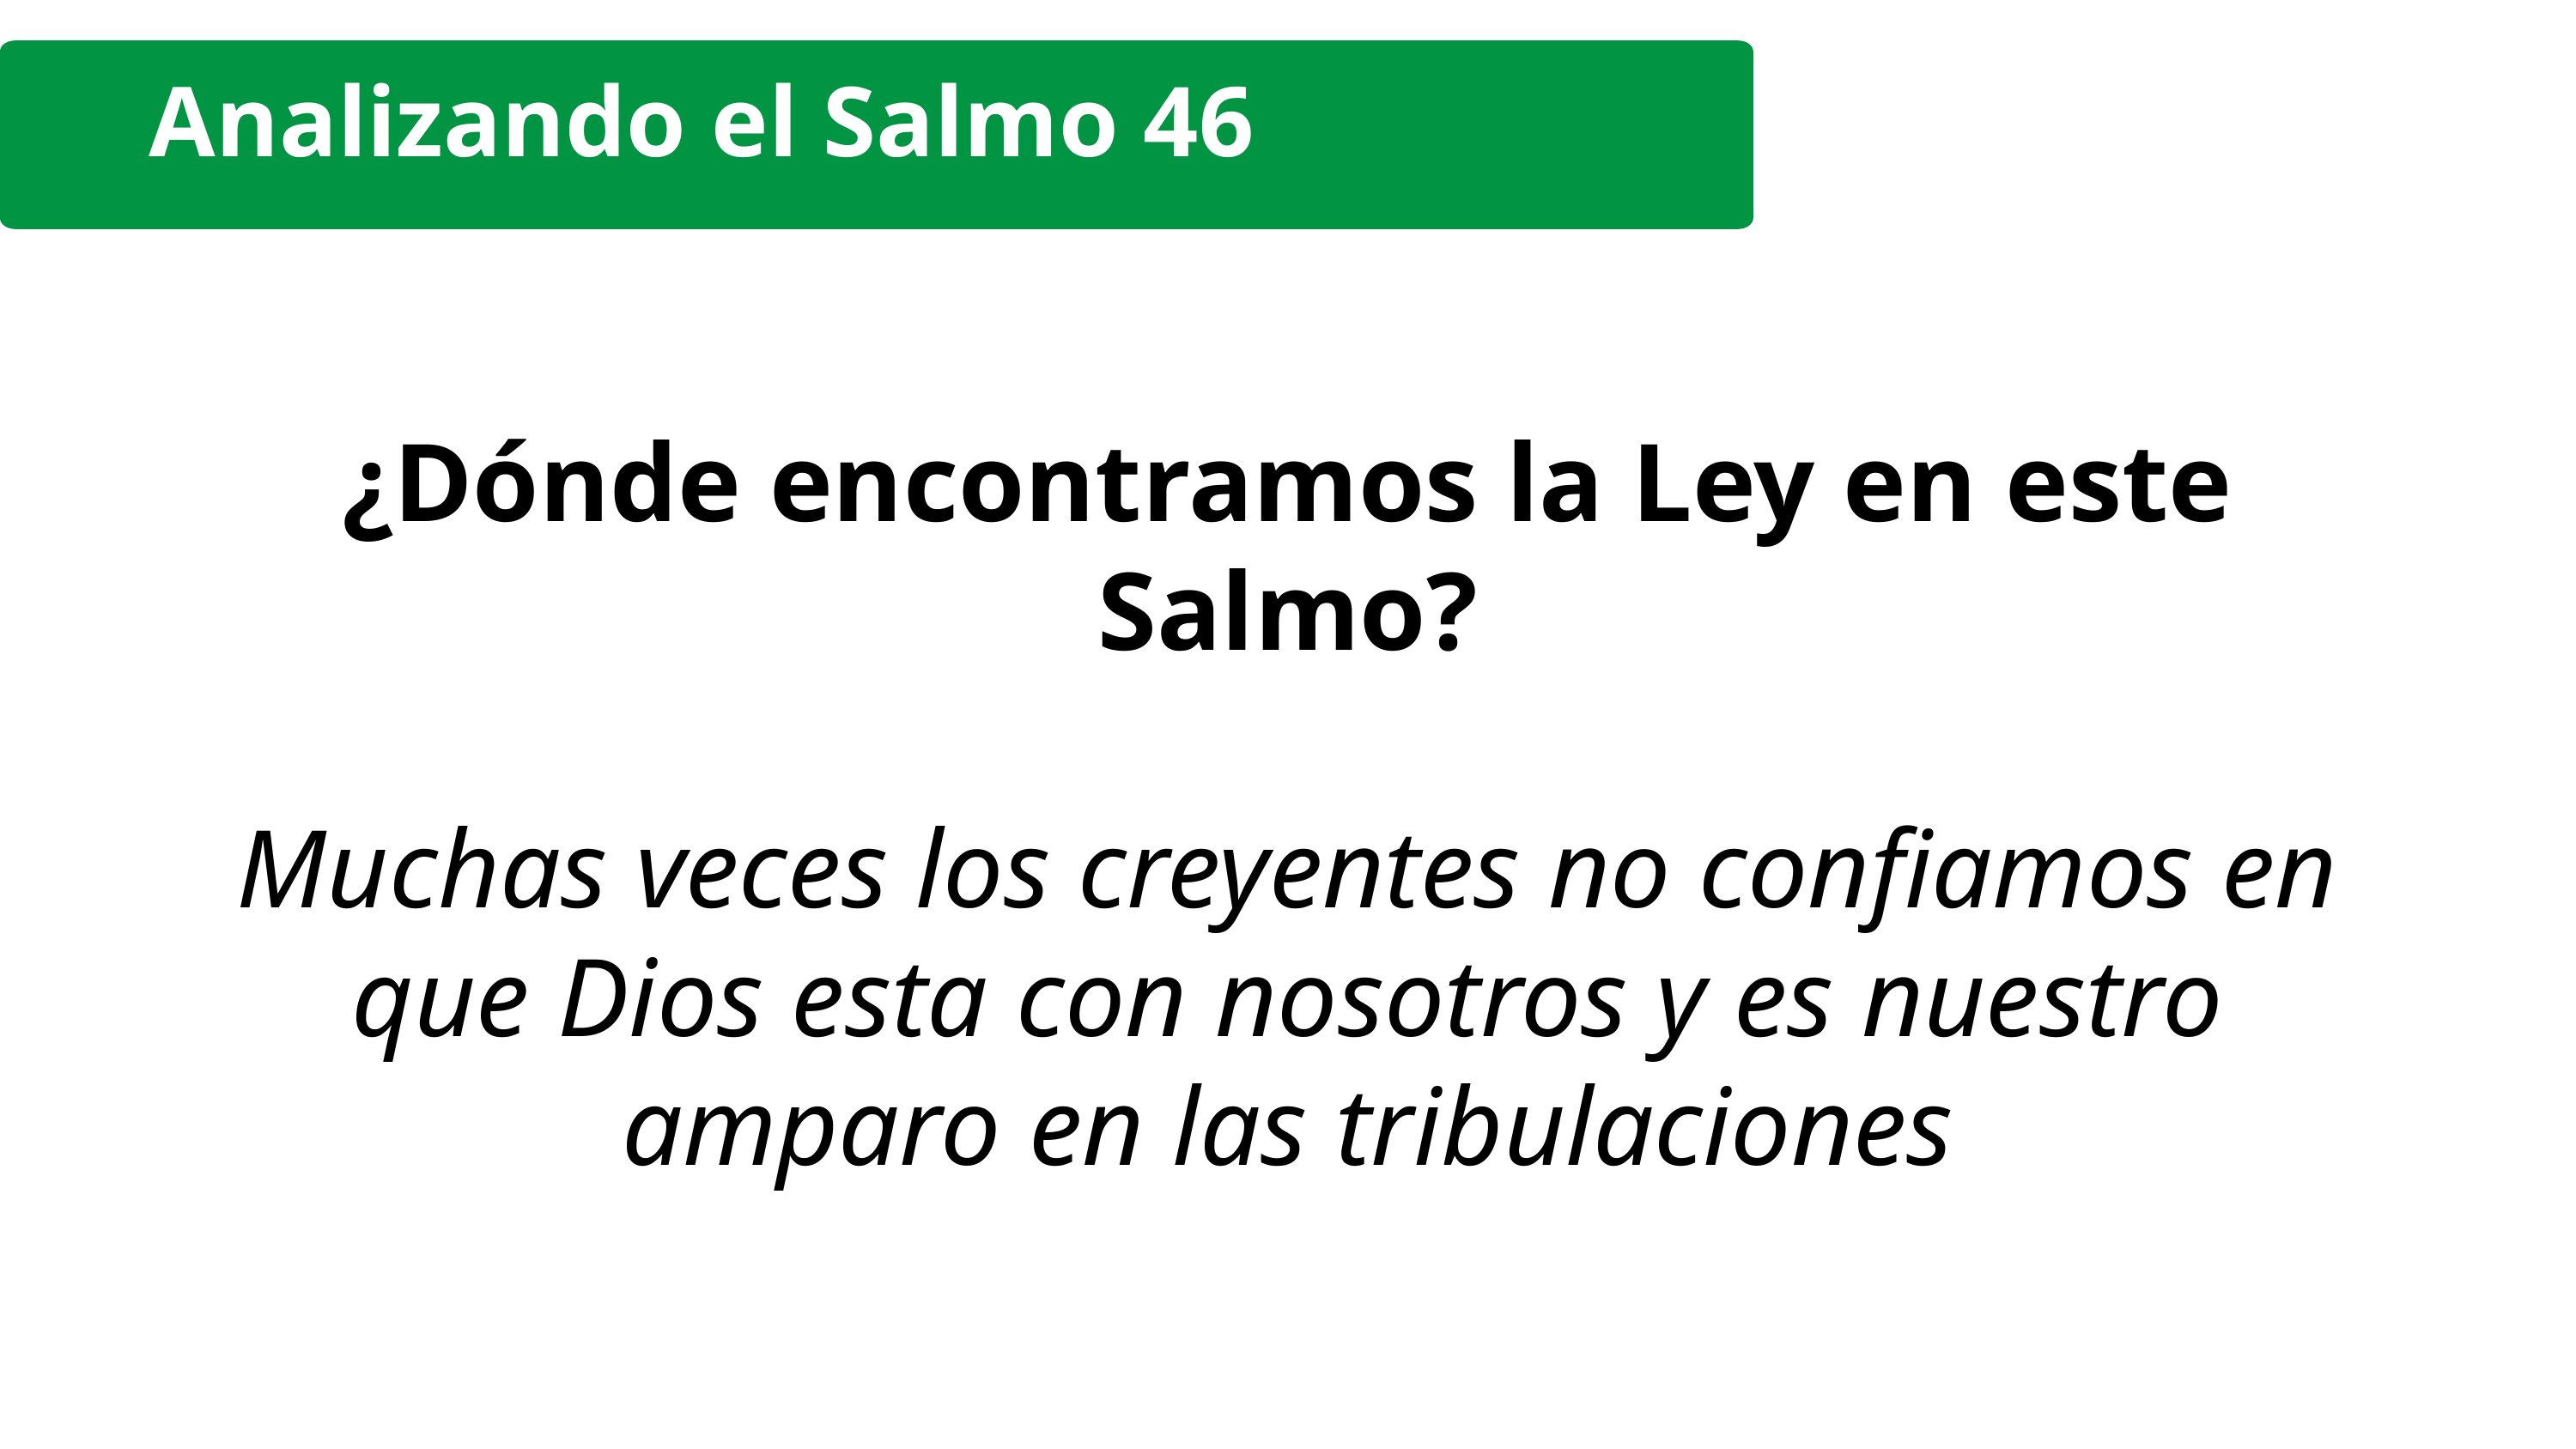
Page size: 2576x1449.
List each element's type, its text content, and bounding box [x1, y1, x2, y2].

text_box Analizando el Salmo 46 [0, 73, 1405, 178]
text_box [0, 40, 1753, 229]
text_box ¿Dónde encontramos la Ley en este Salmo? Muchas veces los creyentes no confiamos en que Dios esta con nosotros y es nuestro amparo en las tribulaciones [154, 408, 2422, 1193]
